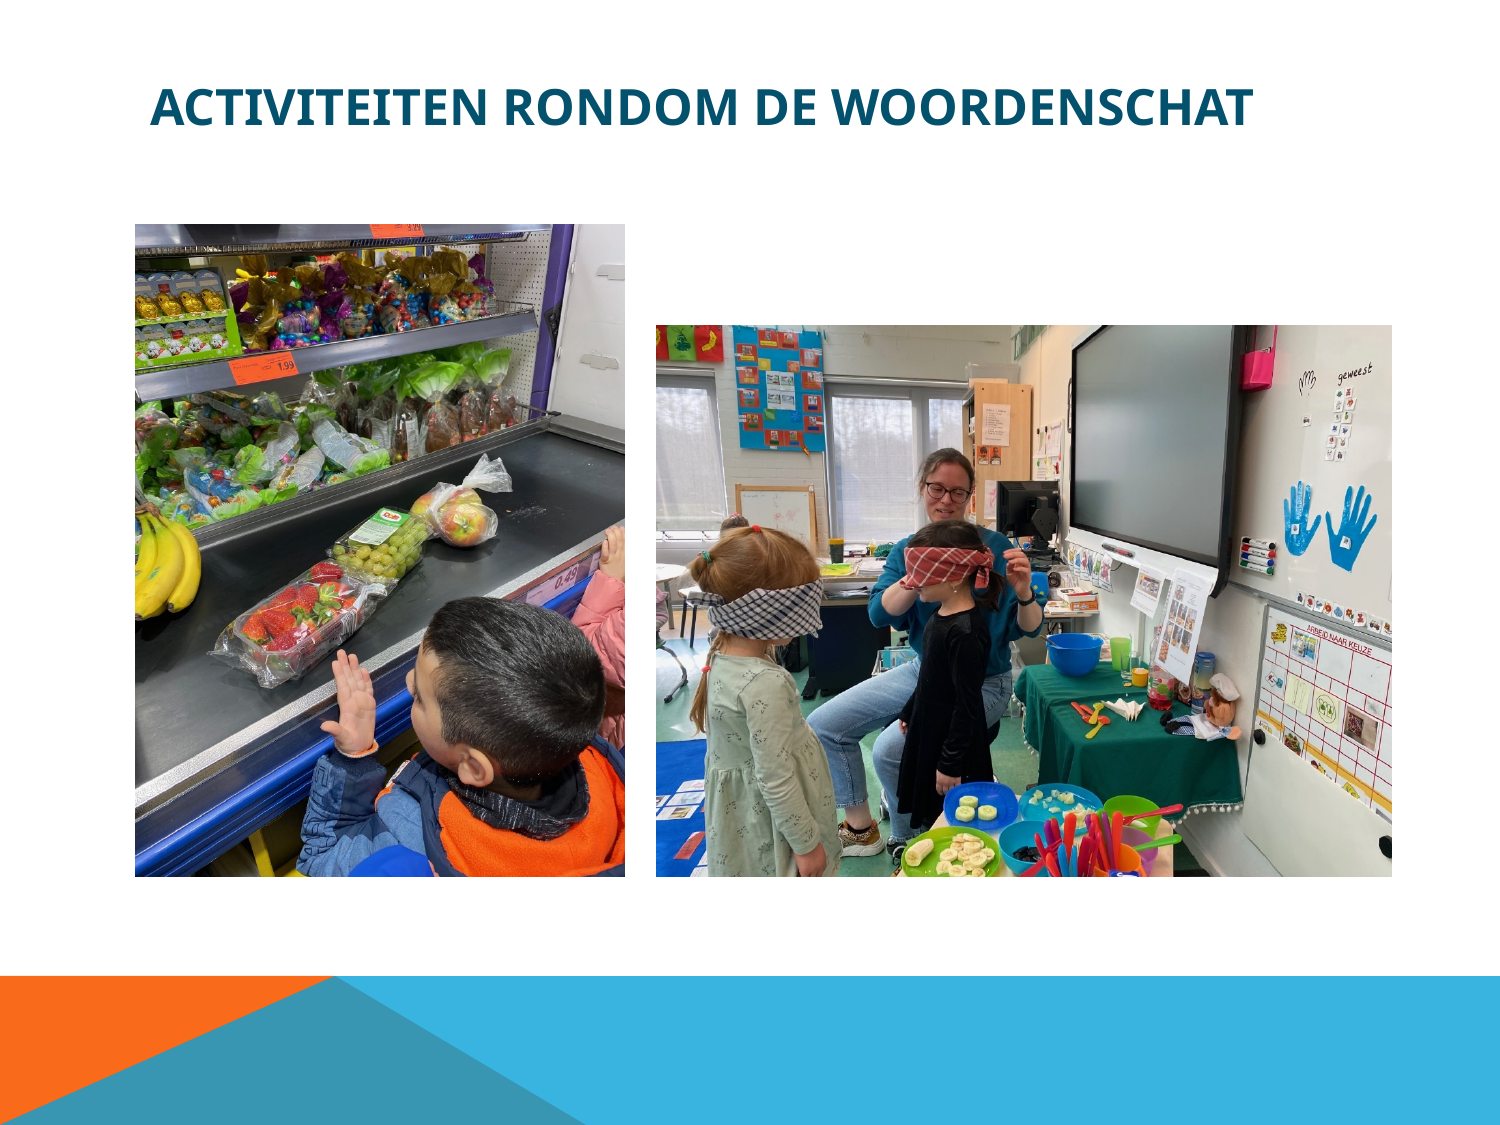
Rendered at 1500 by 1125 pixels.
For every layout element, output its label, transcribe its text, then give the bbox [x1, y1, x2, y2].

title Activiteiten rondom de woordenschat [135, 60, 1453, 150]
picture [134, 223, 625, 878]
picture [655, 325, 1392, 878]
